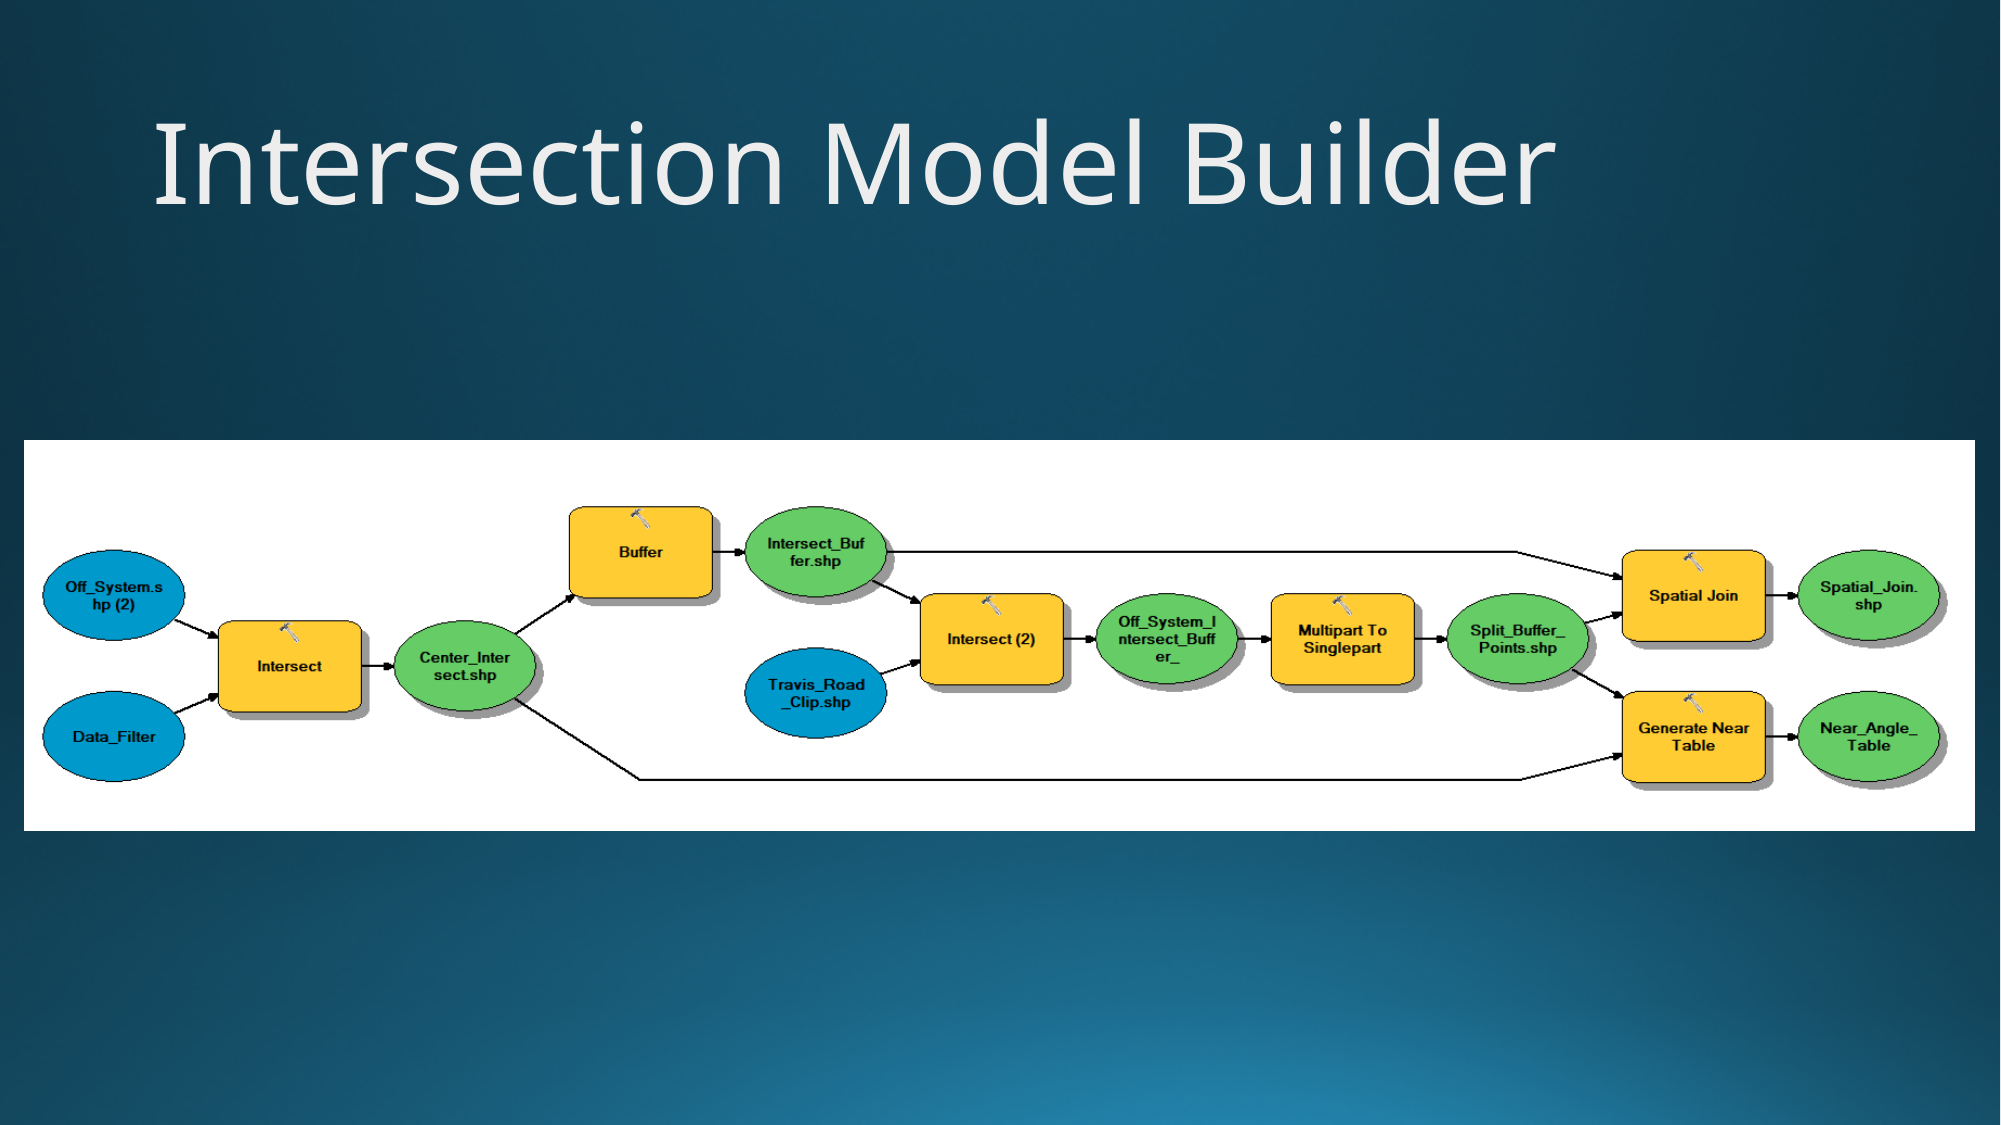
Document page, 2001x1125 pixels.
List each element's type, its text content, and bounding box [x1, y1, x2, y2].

title Intersection Model Builder [137, 59, 1863, 278]
picture [0, 0, 2001, 1125]
